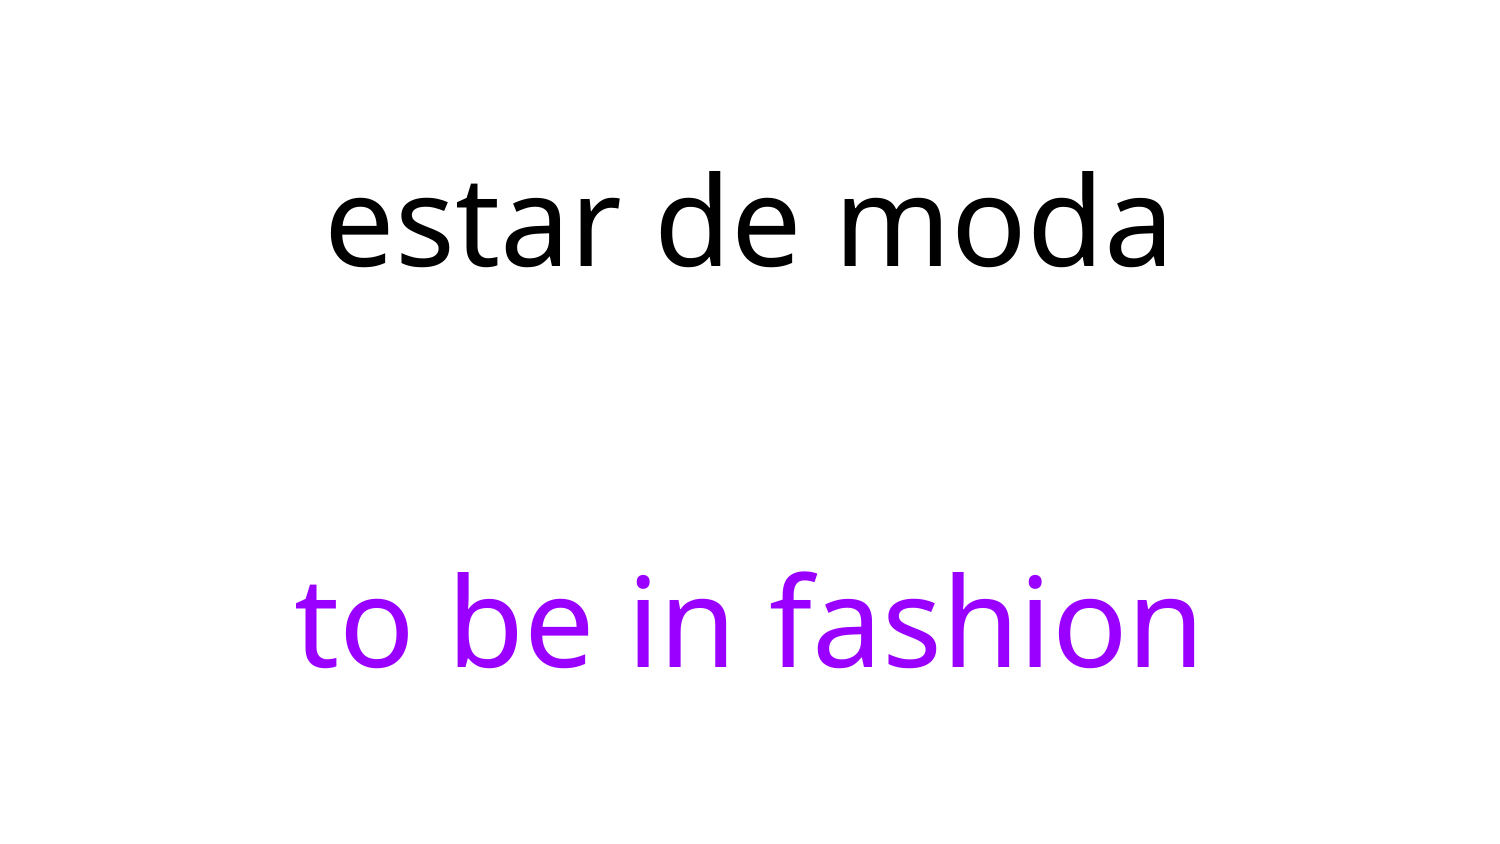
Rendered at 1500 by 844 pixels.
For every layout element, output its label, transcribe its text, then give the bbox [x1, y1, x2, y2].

list to be in fashion [51, 505, 1449, 734]
title estar de moda [51, 104, 1449, 316]
